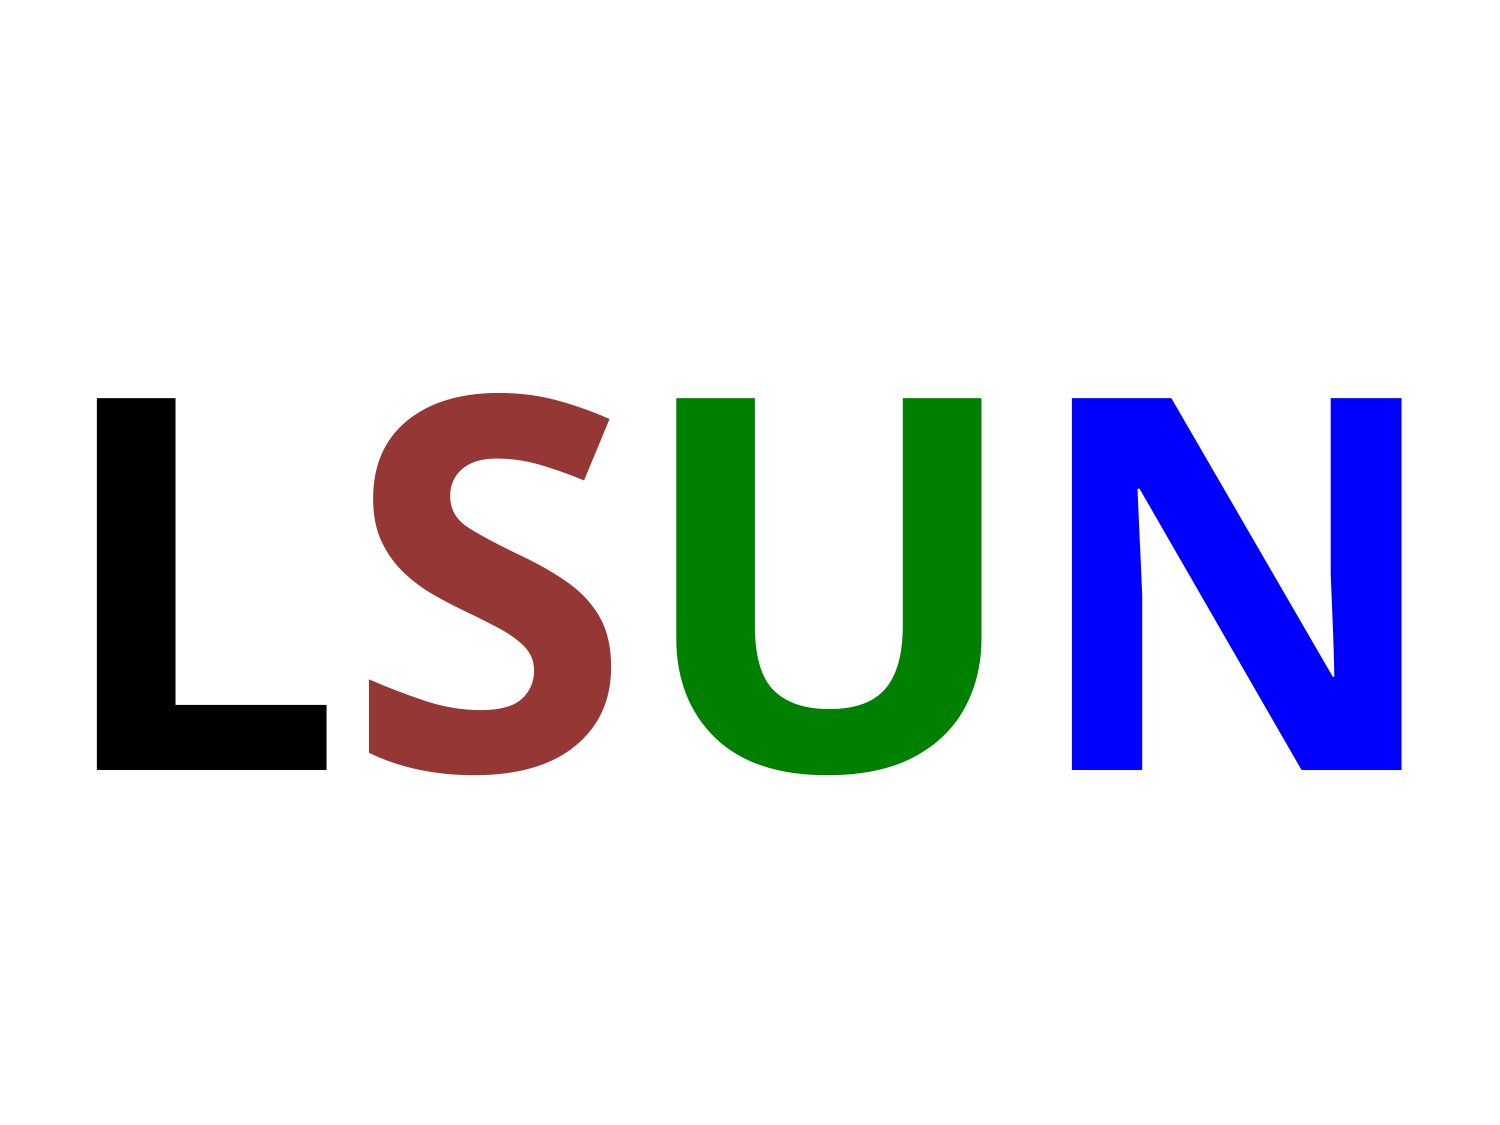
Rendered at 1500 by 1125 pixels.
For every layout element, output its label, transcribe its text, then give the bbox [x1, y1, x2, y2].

title LSUN [0, 0, 1500, 1125]
